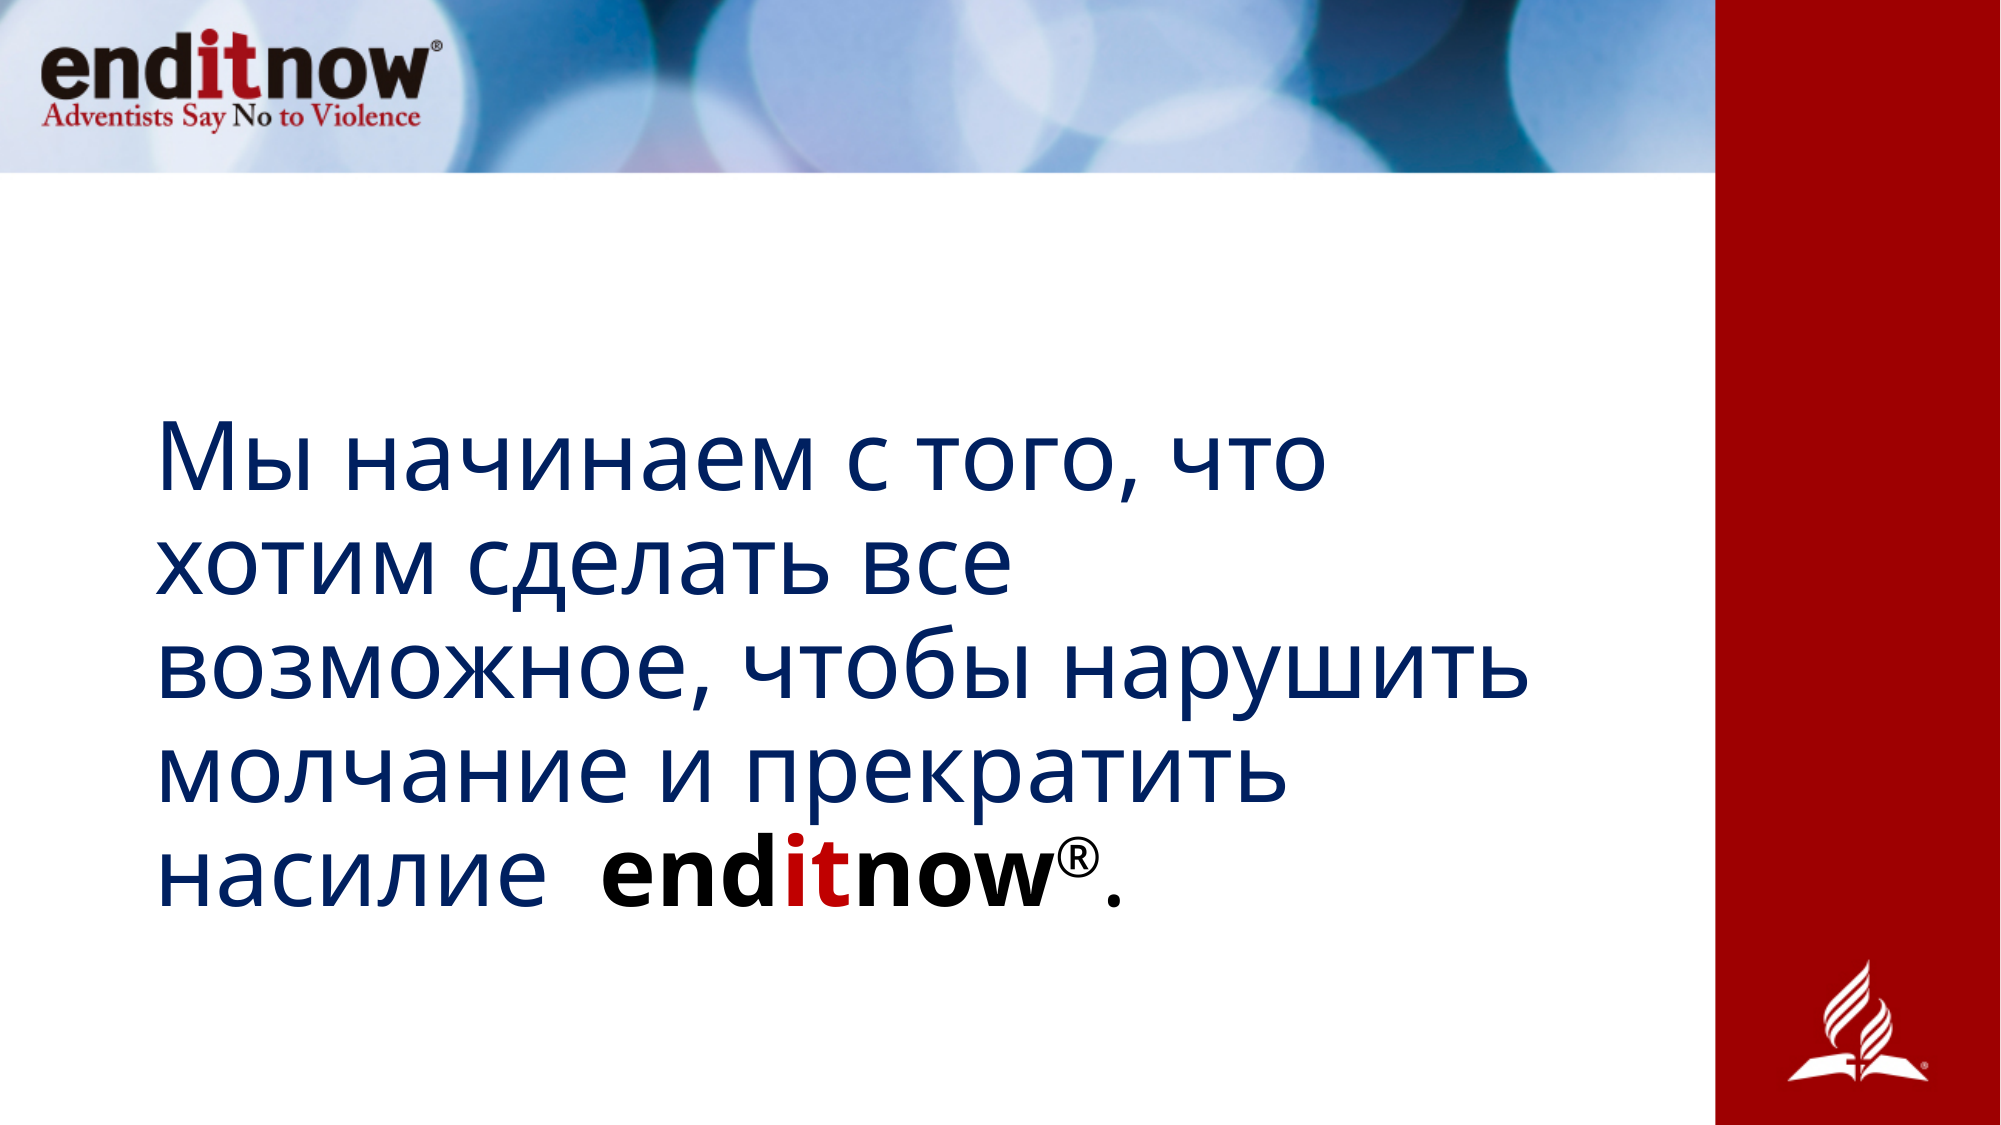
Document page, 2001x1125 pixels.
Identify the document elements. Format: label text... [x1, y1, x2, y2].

title Мы начинаем с того, что хотим сделать все возможное, чтобы нарушить молчание и прекратить насилие enditnow®. [146, 340, 1552, 935]
picture [0, 0, 2001, 1125]
